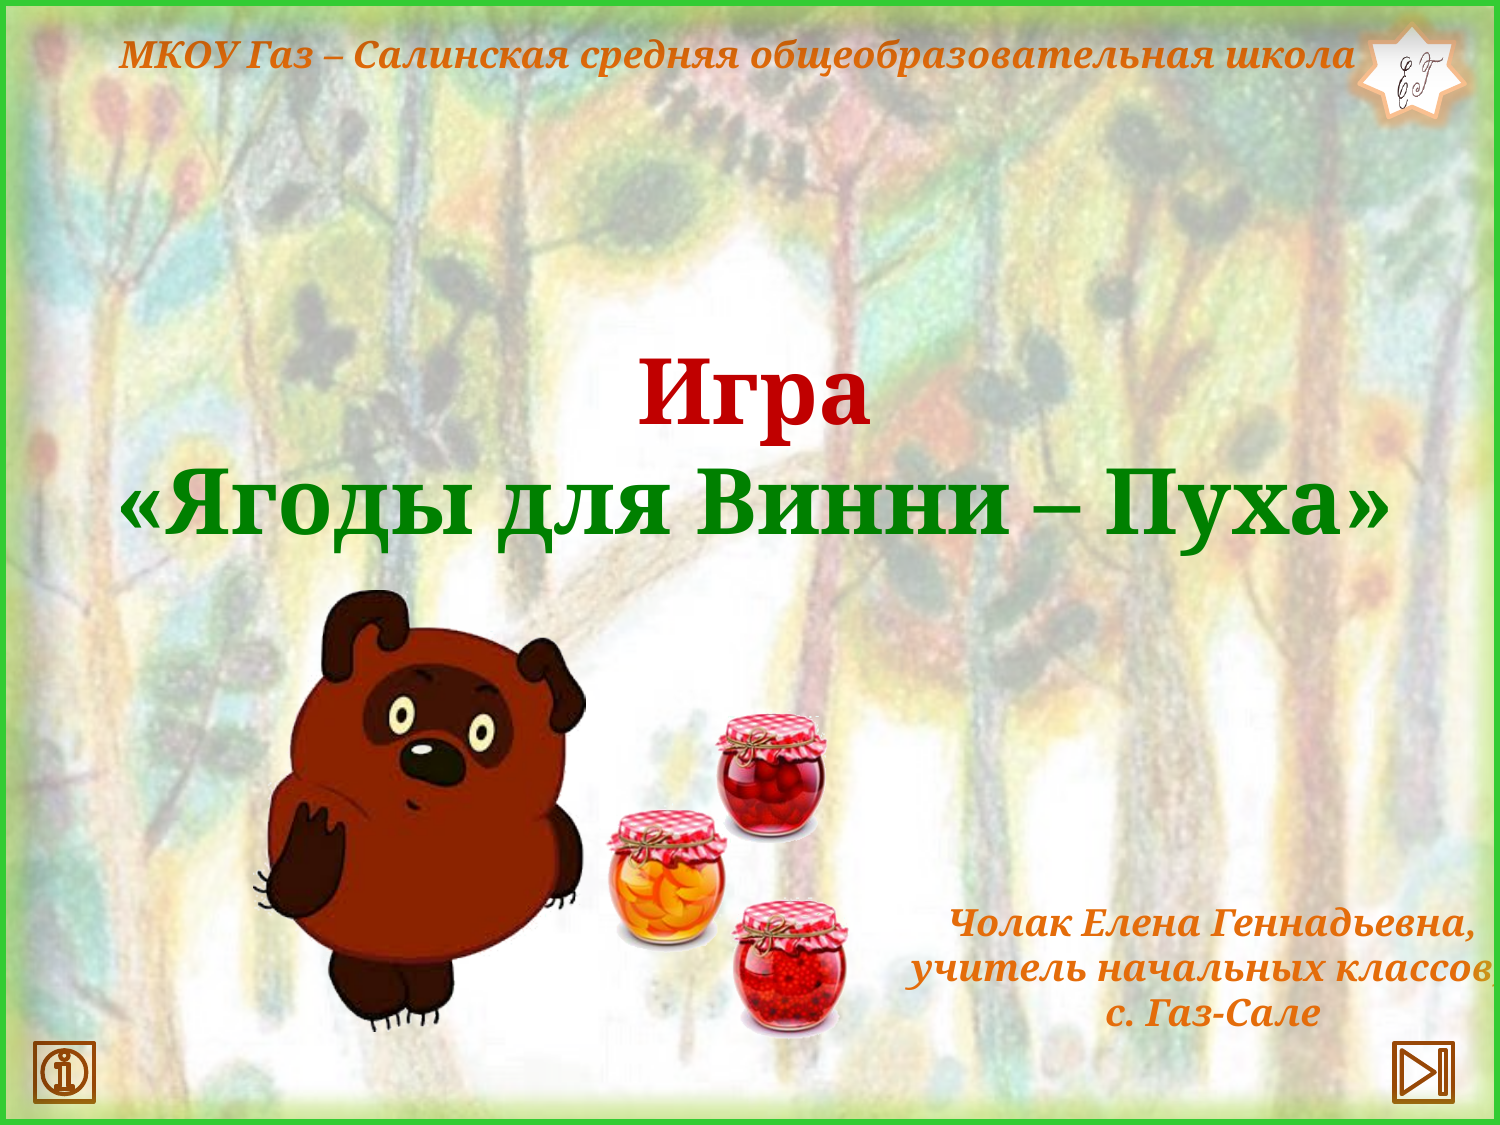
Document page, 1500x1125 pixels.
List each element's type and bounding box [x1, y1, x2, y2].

text_box [1359, 23, 1466, 118]
picture [253, 590, 587, 1032]
text_box [0, 0, 1500, 1125]
picture [590, 691, 880, 1057]
